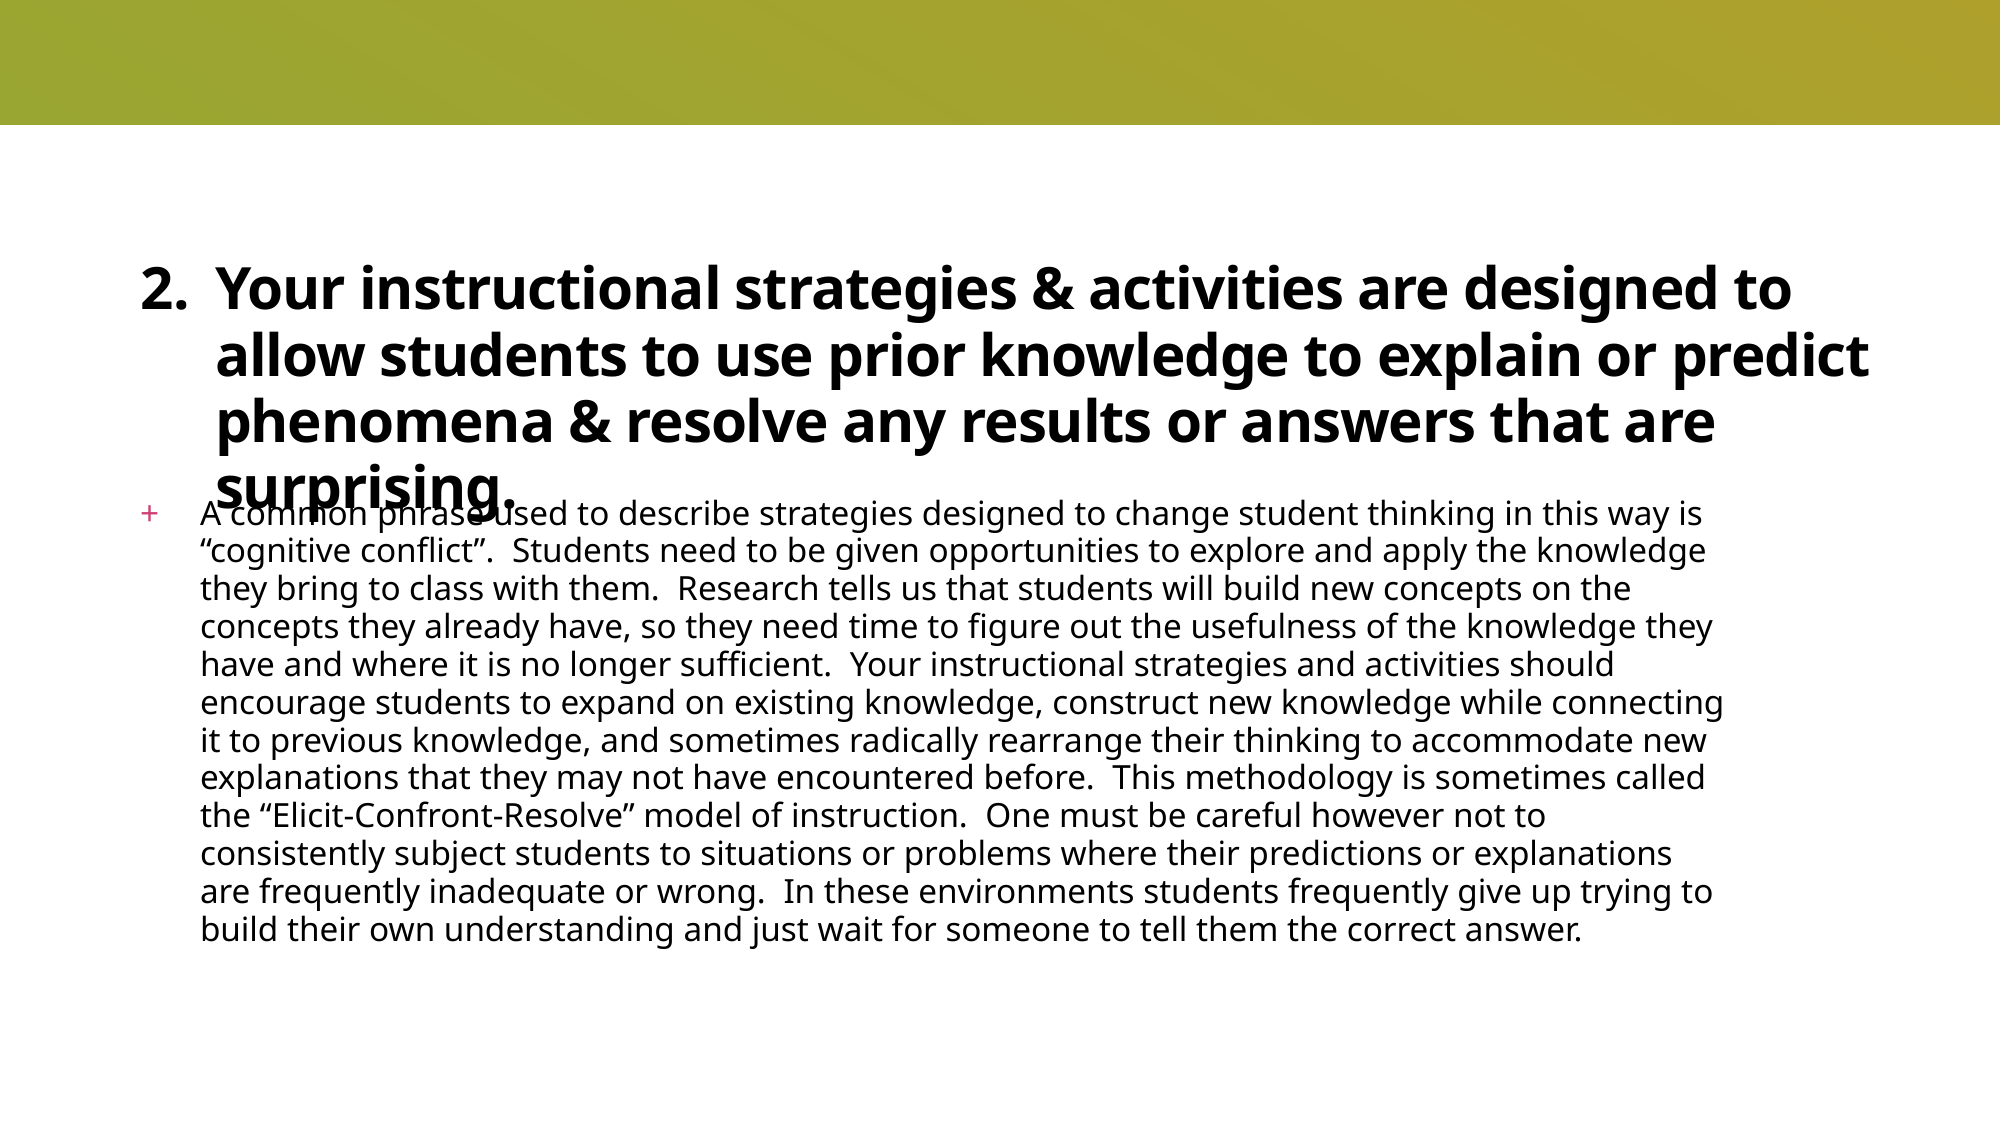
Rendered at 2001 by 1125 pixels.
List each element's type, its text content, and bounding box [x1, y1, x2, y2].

title Your instructional strategies & activities are designed to allow students to use prior knowledge to explain or predict phenomena & resolve any results or answers that are surprising. [125, 248, 1961, 470]
text_box [0, 0, 2000, 124]
text_box [0, 124, 2000, 1125]
list A common phrase used to describe strategies designed to change student thinking in this way is “cognitive conflict”. Students need to be given opportunities to explore and apply the knowledge they bring to class with them. Research tells us that students will build new concepts on the concepts they already have, so they need time to figure out the usefulness of the knowledge they have and where it is no longer sufficient. Your instructional strategies and activities should encourage students to expand on existing knowledge, construct new knowledge while connecting it to previous knowledge, and sometimes radically rearrange their thinking to accommodate new explanations that they may not have encountered before. This methodology is sometimes called the “Elicit-Confront-Resolve” model of instruction. One must be careful however not to consistently subject students to situations or problems where their predictions or explanations are frequently inadequate or wrong. In these environments students frequently give up trying to build their own understanding and just wait for someone to tell them the correct answer. [125, 487, 1749, 1000]
